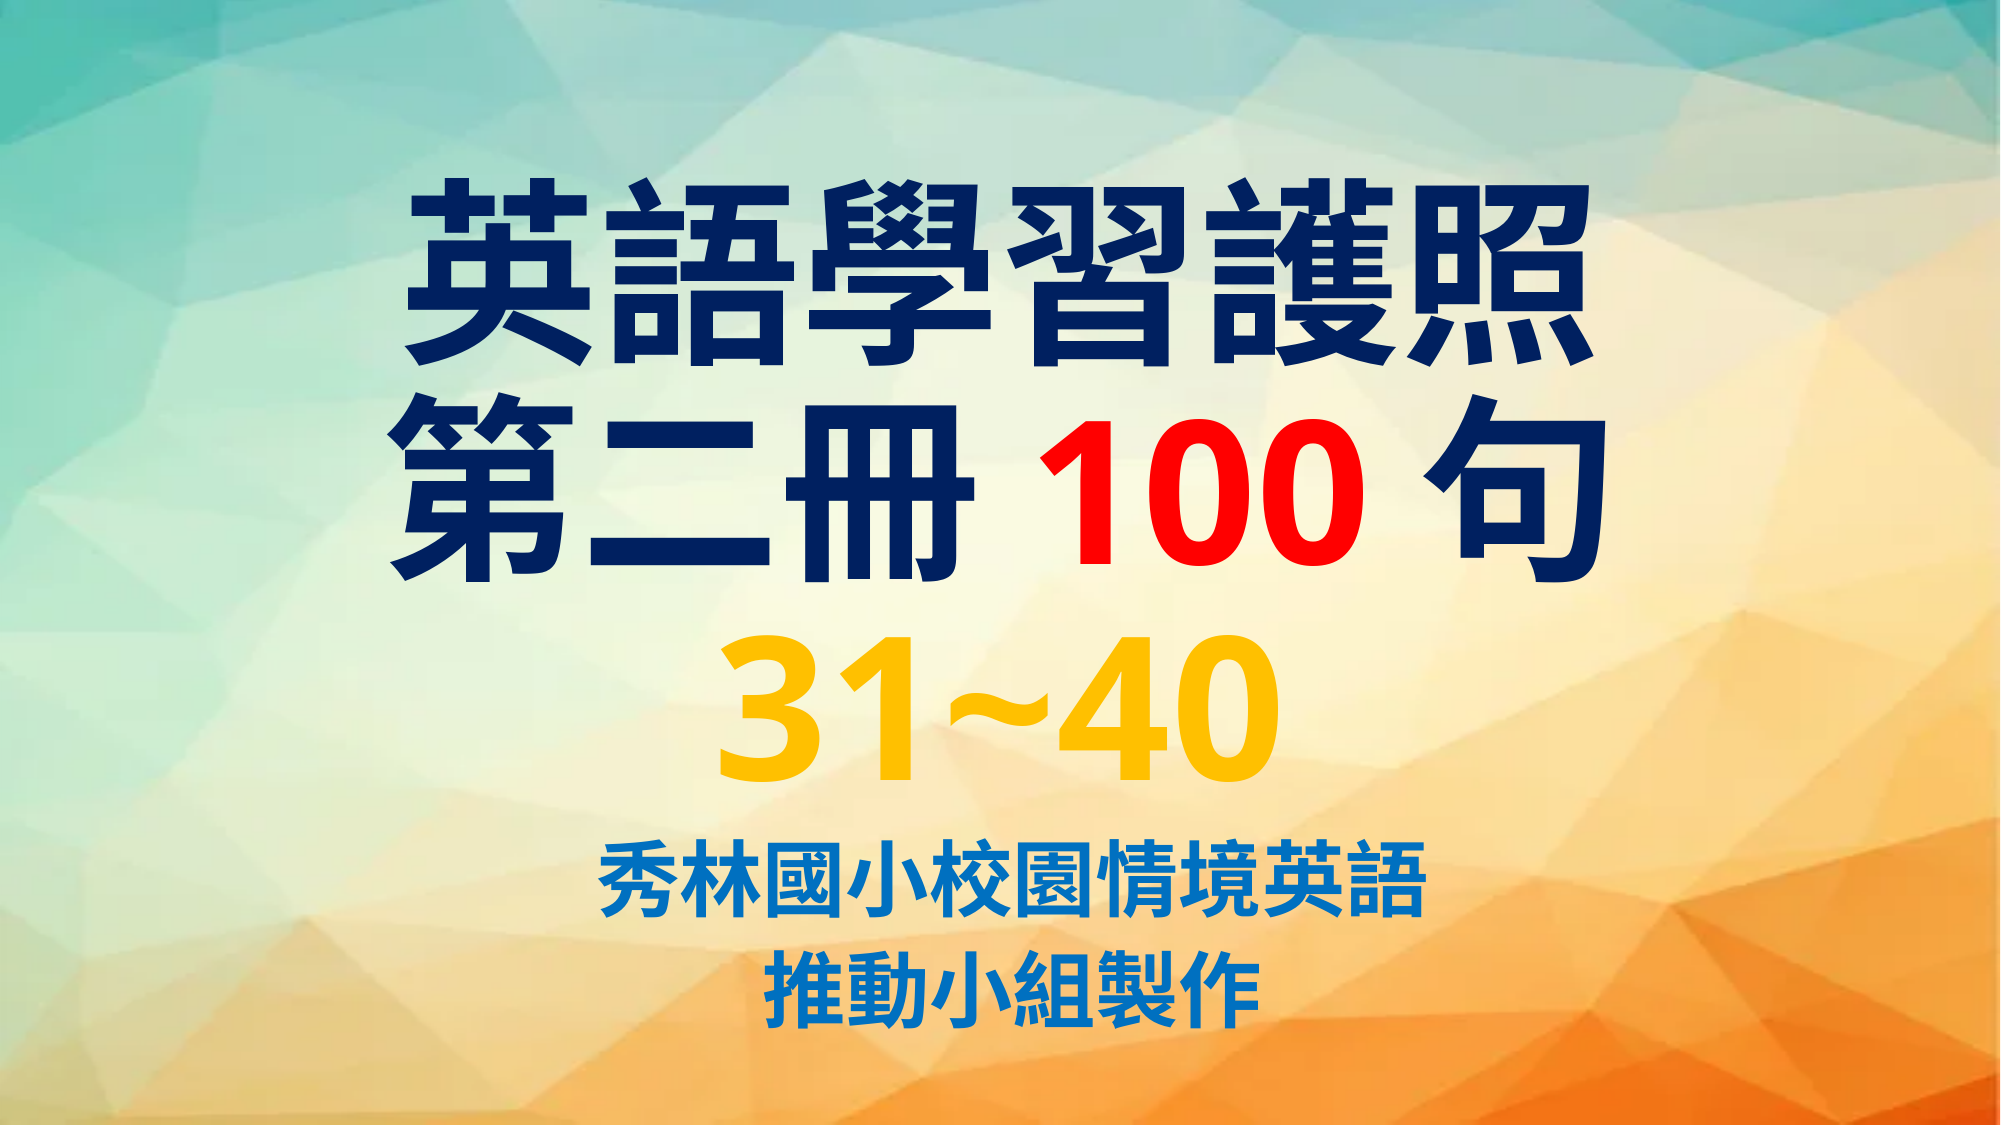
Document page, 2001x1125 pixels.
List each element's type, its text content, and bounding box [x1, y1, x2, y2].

subtitle 秀林國小校園情境英語 推動小組製作 [262, 830, 1763, 1103]
picture [0, 0, 2001, 1125]
title 英語學習護照 第二冊100句 31~40 [0, 106, 2000, 831]
